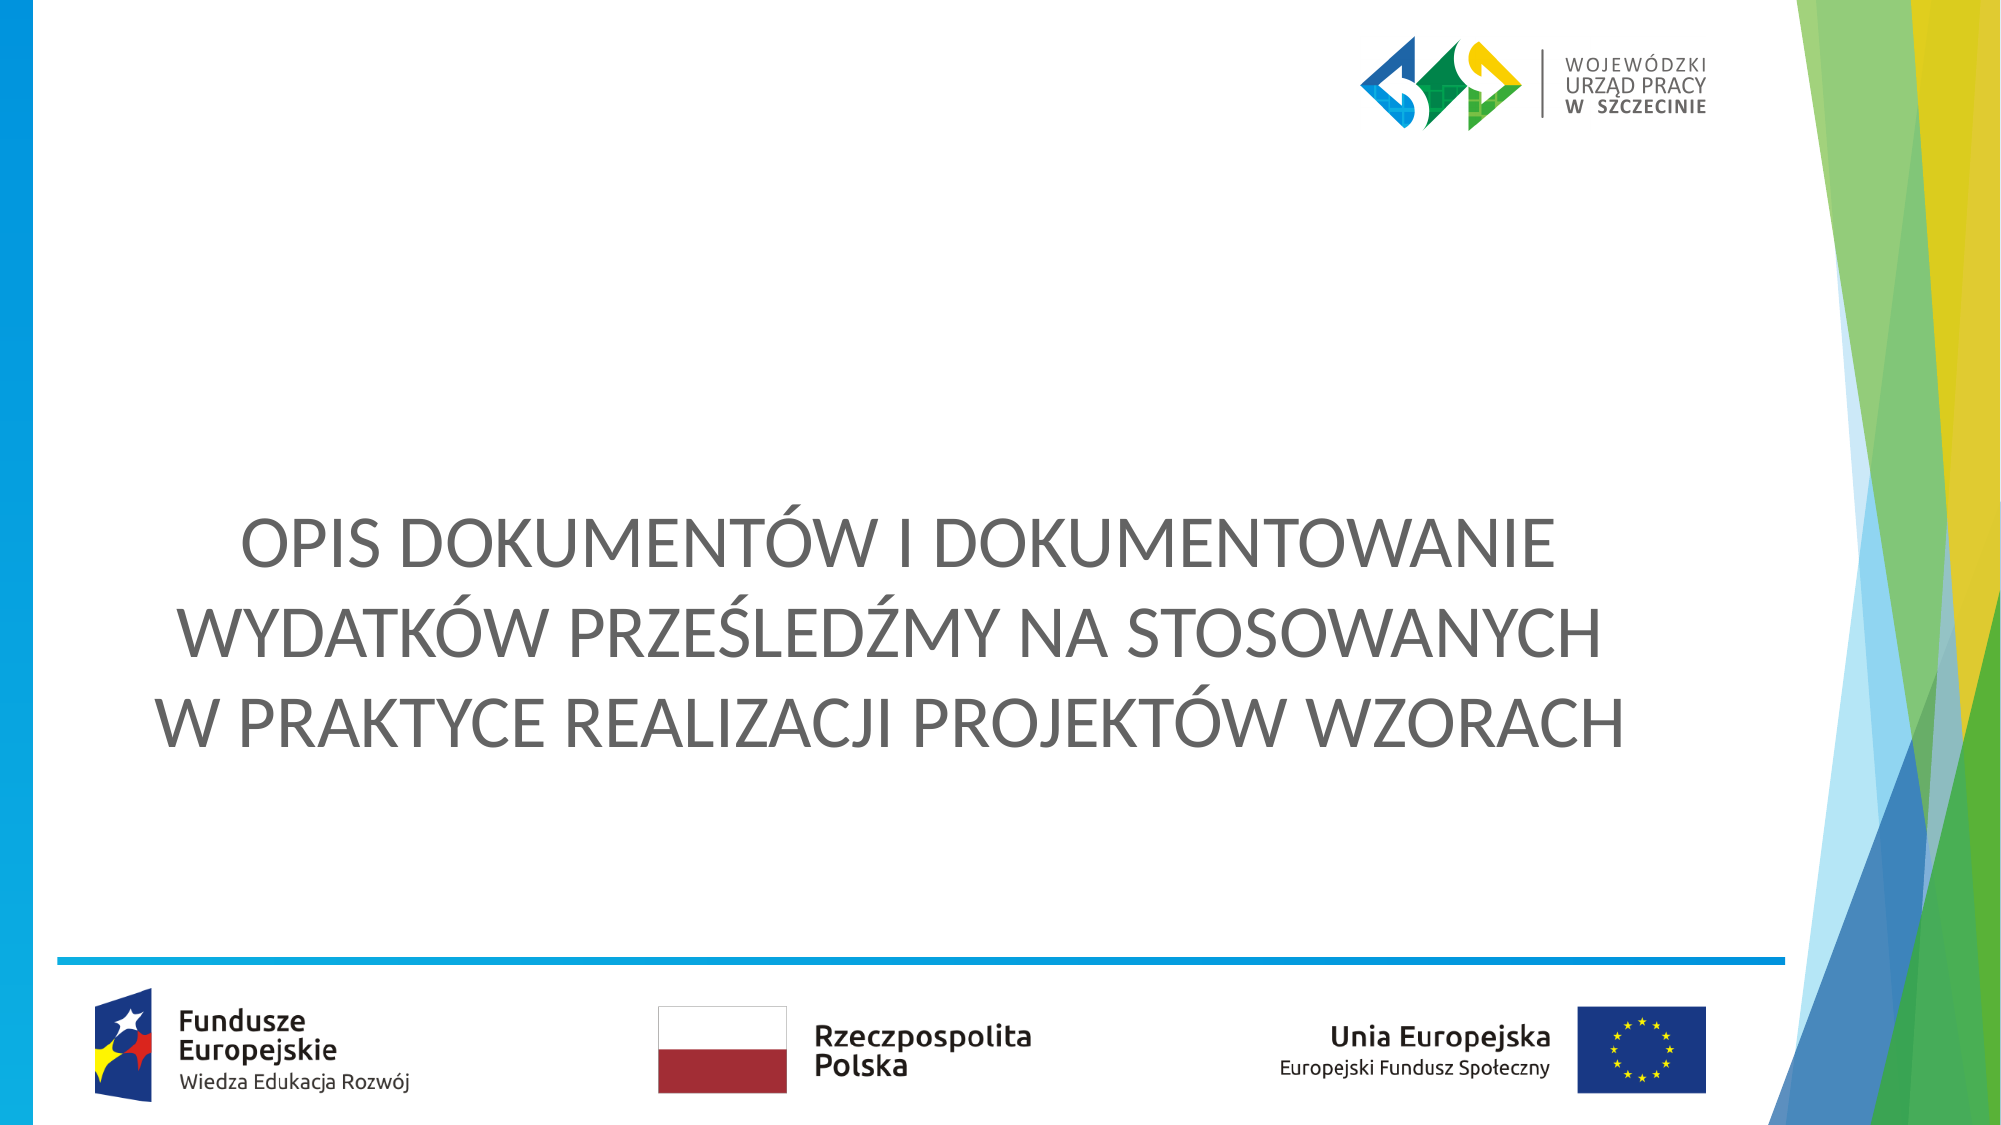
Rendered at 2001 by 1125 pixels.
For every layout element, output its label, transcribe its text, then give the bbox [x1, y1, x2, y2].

picture [1360, 36, 1706, 101]
picture [95, 988, 1706, 1102]
list OPIS DOKUMENTÓW I DOKUMENTOWANIE WYDATKÓW PRZEŚLEDŹMY NA STOSOWANYCH W PRAKTYCE REALIZACJI PROJEKTÓW WZORACH [86, 101, 1712, 917]
